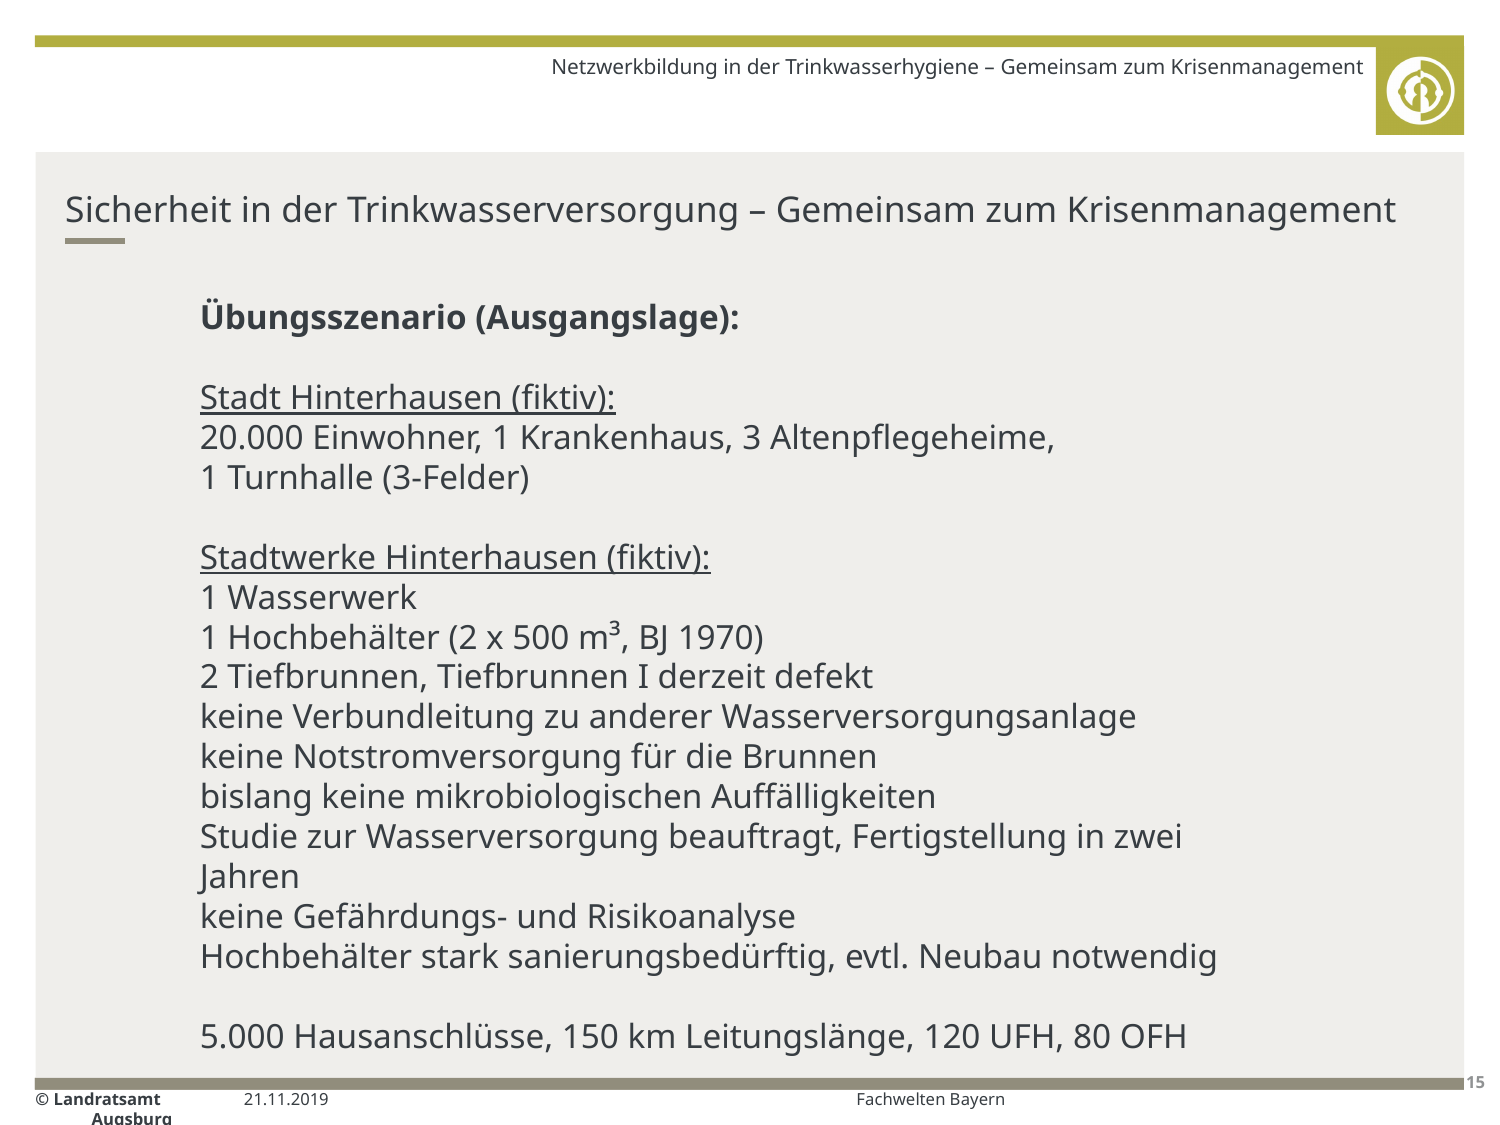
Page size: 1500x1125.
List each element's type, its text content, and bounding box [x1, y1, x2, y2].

text_box Übungsszenario (Ausgangslage): Stadt Hinterhausen (fiktiv): 20.000 Einwohner, 1 Krankenhaus, 3 Altenpflegeheime, 1 Turnhalle (3-Felder) Stadtwerke Hinterhausen (fiktiv): 1 Wasserwerk 1 Hochbehälter (2 x 500 m³, BJ 1970) 2 Tiefbrunnen, Tiefbrunnen I derzeit defekt keine Verbundleitung zu anderer Wasserversorgungsanlage keine Notstromversorgung für die Brunnen bislang keine mikrobiologischen Auffälligkeiten Studie zur Wasserversorgung beauftragt, Fertigstellung in zwei Jahren keine Gefährdungs- und Risikoanalyse Hochbehälter stark sanierungsbedürftig, evtl. Neubau notwendig 5.000 Hausanschlüsse, 150 km Leitungslänge, 120 UFH, 80 OFH [185, 289, 1305, 1063]
picture [1375, 46, 1465, 135]
title Sicherheit in der Trinkwasserversorgung – Gemeinsam zum Krisenmanagement [65, 187, 1448, 231]
list Netzwerkbildung in der Trinkwasserhygiene – Gemeinsam zum Krisenmanagement [64, 53, 1364, 78]
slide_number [243, 1088, 414, 1125]
footer Fachwelten Bayern [414, 1088, 1448, 1125]
